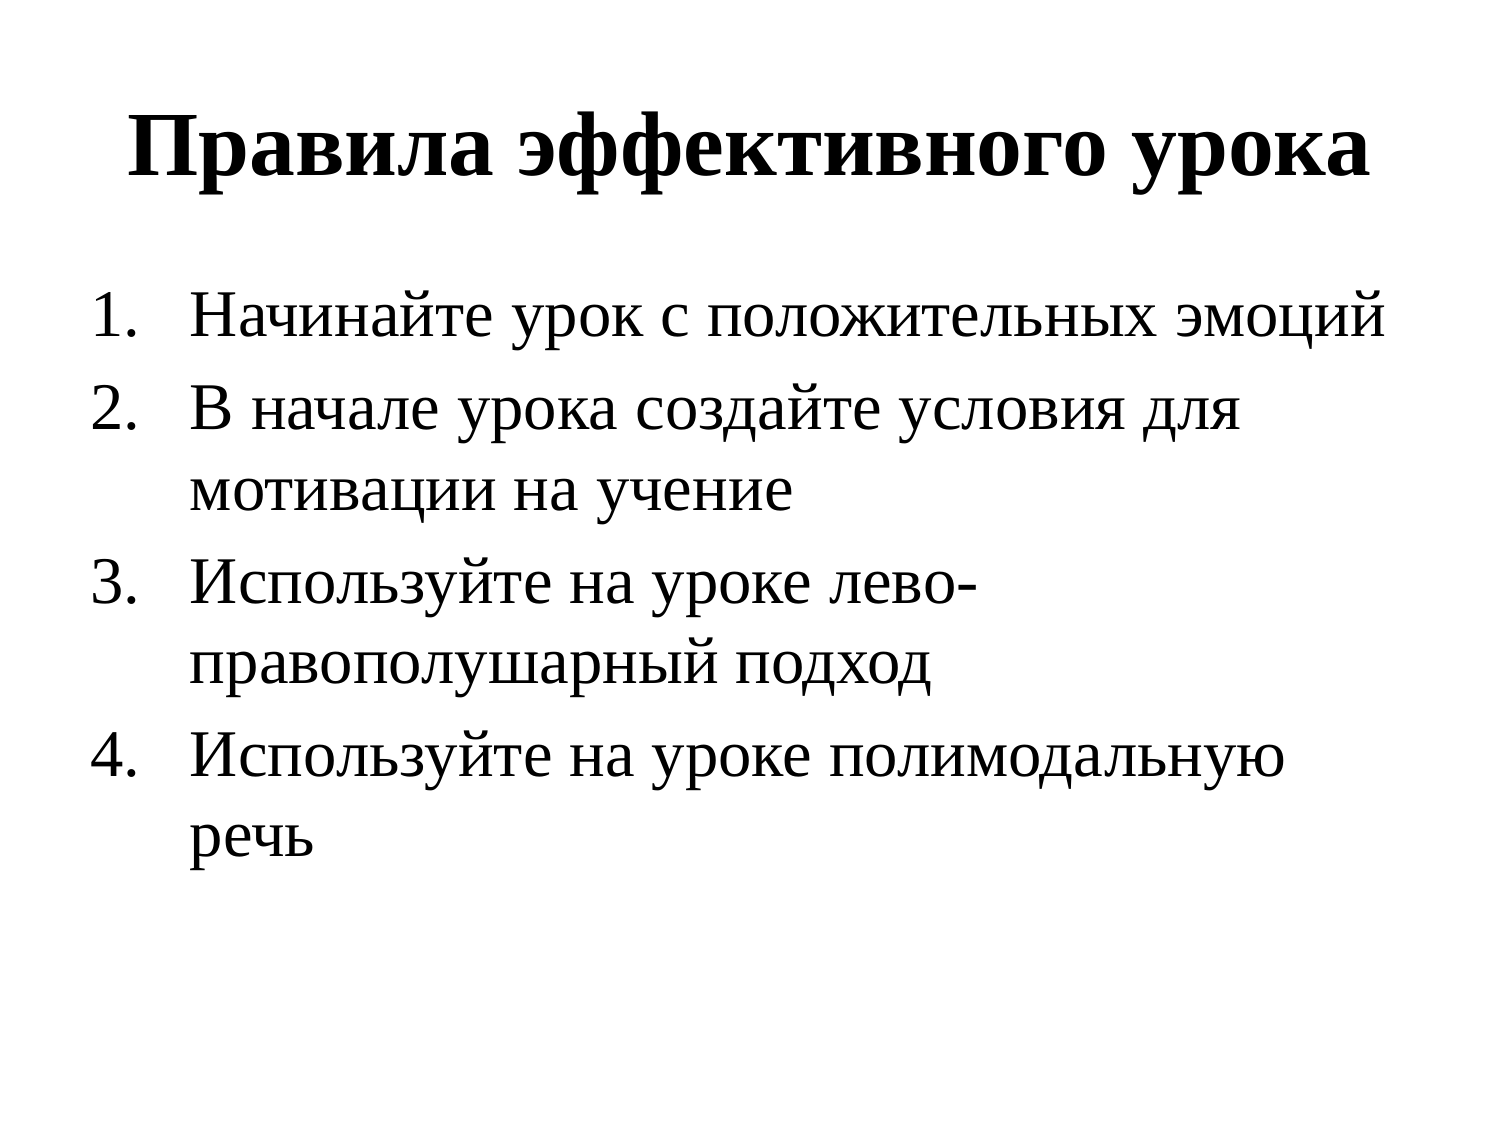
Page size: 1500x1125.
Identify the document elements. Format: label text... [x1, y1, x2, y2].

title Правила эффективного урока [75, 45, 1425, 233]
list Начинайте урок с положительных эмоций В начале урока создайте условия для мотивации на учение Используйте на уроке лево-правополушарный подход Используйте на уроке полимодальную речь [75, 262, 1425, 1005]
